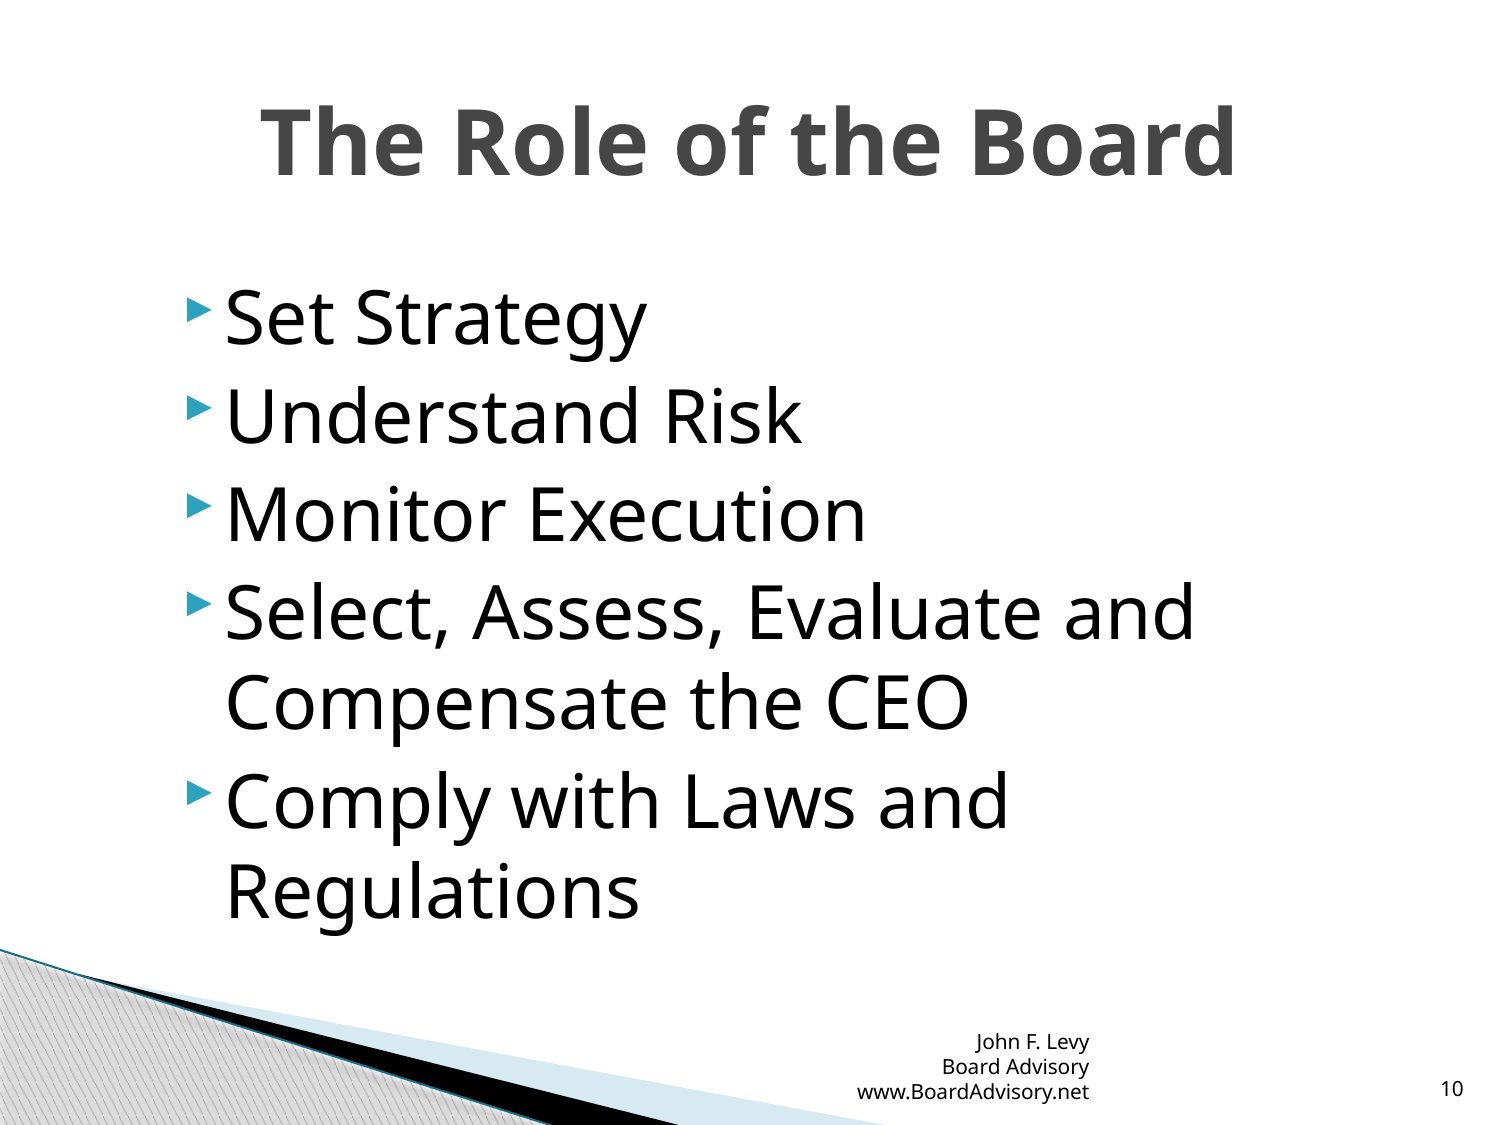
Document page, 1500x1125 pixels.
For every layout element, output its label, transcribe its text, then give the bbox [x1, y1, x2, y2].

slide_number 10 [1418, 1051, 1479, 1112]
footer John F. Levy Board Advisory www.BoardAdvisory.net [718, 1012, 1105, 1112]
list Set Strategy Understand Risk Monitor Execution Select, Assess, Evaluate and Compensate the CEO Comply with Laws and Regulations [150, 262, 1450, 1025]
title The Role of the Board [75, 45, 1425, 233]
